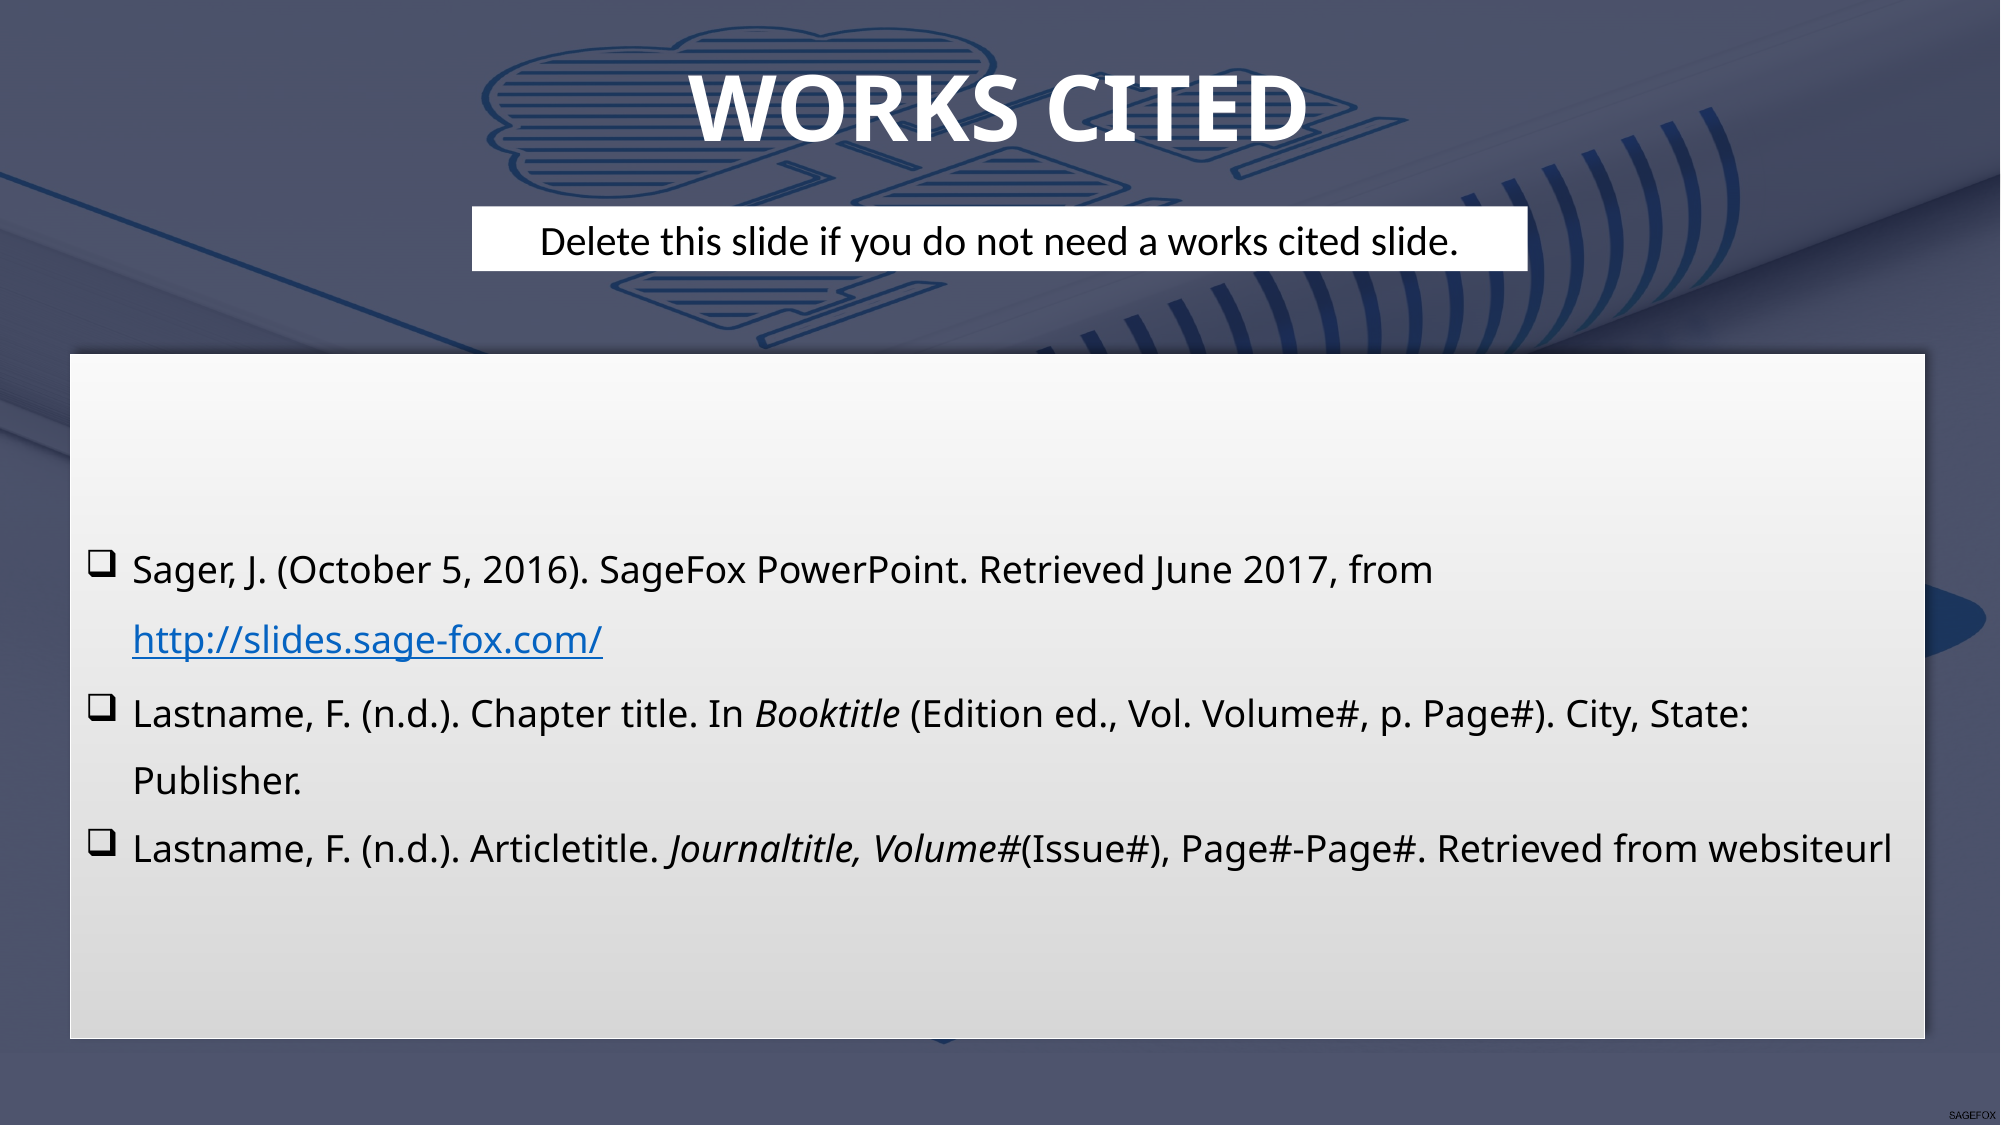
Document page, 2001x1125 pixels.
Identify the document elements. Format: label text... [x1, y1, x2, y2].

text_box Sager, J. (October 5, 2016). SageFox PowerPoint. Retrieved June 2017, from http://slides.sage-fox.com/ Lastname, F. (n.d.). Chapter title. In Booktitle (Edition ed., Vol. Volume#, p. Page#). City, State: Publisher. Lastname, F. (n.d.). Articletitle. Journaltitle, Volume#(Issue#), Page#-Page#. Retrieved from websiteurl [70, 354, 1925, 1039]
text_box Delete this slide if you do not need a works cited slide. [472, 206, 1528, 272]
text_box WORKS CITED [548, 42, 1452, 167]
picture [1925, 0, 2001, 1125]
